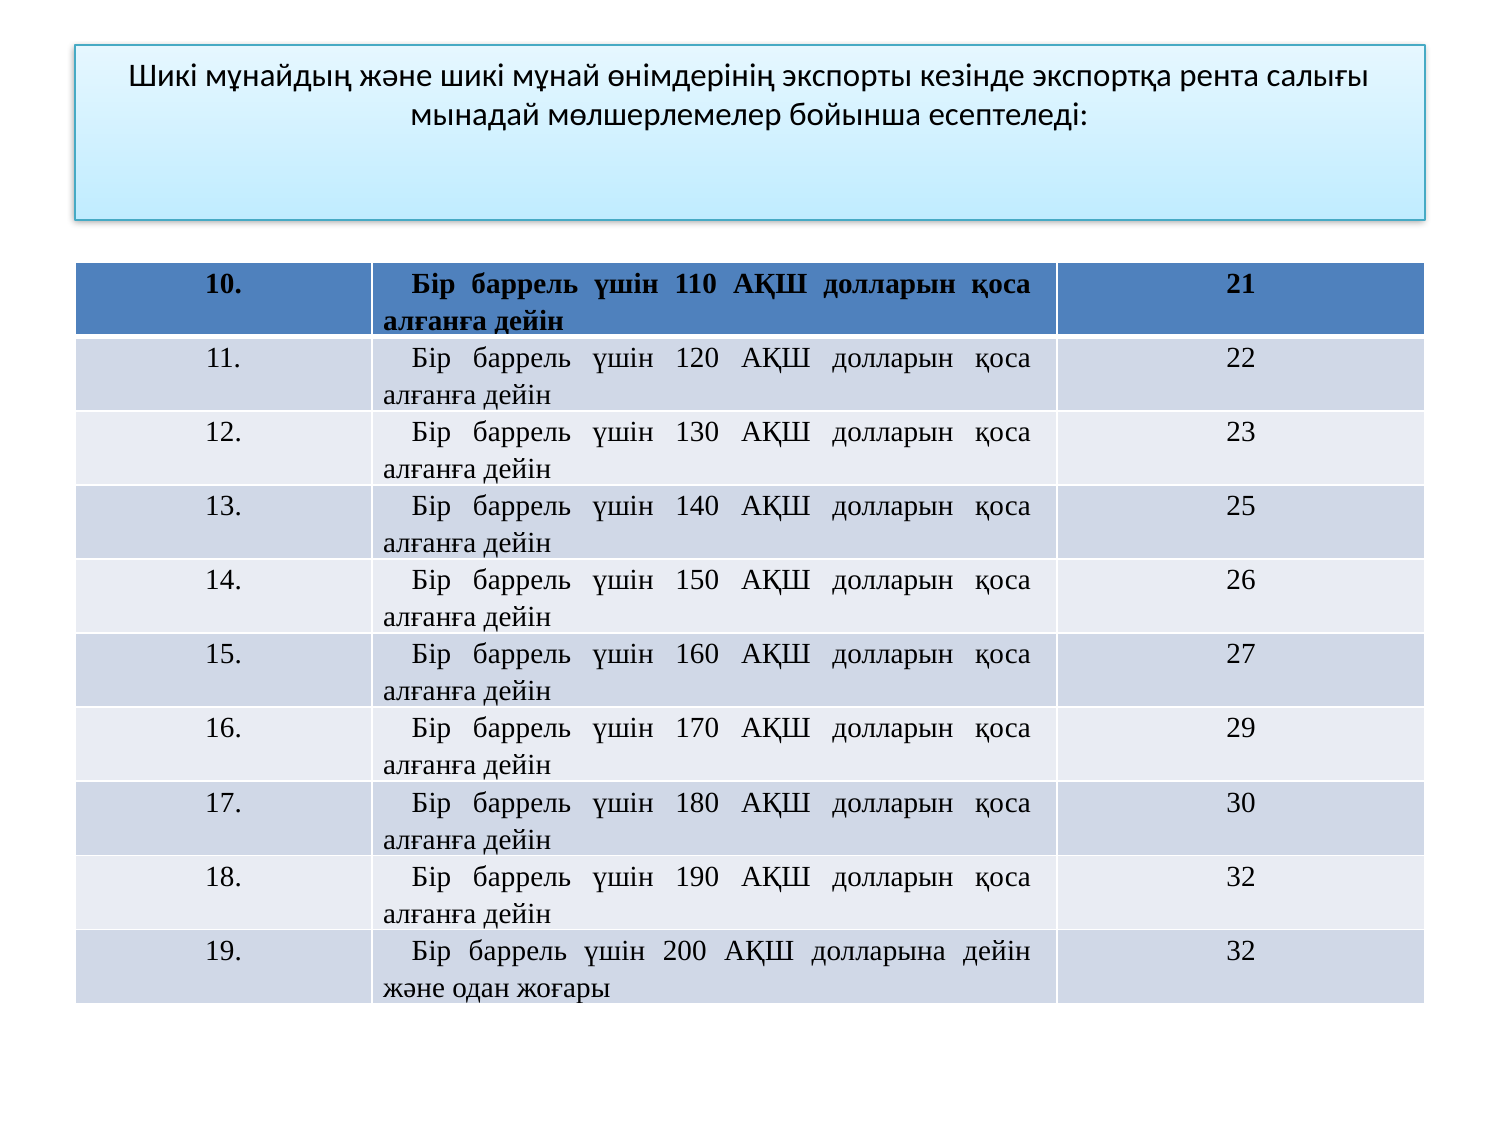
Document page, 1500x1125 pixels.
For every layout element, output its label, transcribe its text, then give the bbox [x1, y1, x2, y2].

table_cell 32 [1058, 930, 1424, 1003]
table_cell Бір баррель үшiн 160 АҚШ долларын қоса алғанға дейін [373, 634, 1056, 706]
table_cell 32 [1058, 856, 1424, 929]
table_cell 19. [76, 930, 371, 1003]
table_cell 26 [1058, 560, 1424, 632]
table_cell Бір баррель үшiн 200 АҚШ долларына дейiн және одан жоғары [373, 930, 1056, 1003]
table_cell 29 [1058, 708, 1424, 780]
table_cell 30 [1058, 782, 1424, 855]
table_cell 13. [76, 486, 371, 558]
table_cell 22 [1058, 339, 1424, 410]
table_cell Бір баррель үшiн 150 АҚШ долларын қоса алғанға дейін [373, 560, 1056, 632]
table_cell 23 [1058, 412, 1424, 484]
table_cell 15. [76, 634, 371, 706]
title Шикі мұнайдың және шикі мұнай өнімдерінің экспорты кезінде экспортқа рента салығы мынадай мөлшерлемелер бойынша есептеледі: [74, 44, 1426, 221]
table_cell Бір баррель үшiн 170 АҚШ долларын қоса алғанға дейін [373, 708, 1056, 780]
table_cell Бір баррель үшiн 140 АҚШ долларын қоса алғанға дейін [373, 486, 1056, 558]
table_cell Бір баррель үшiн 180 АҚШ долларын қоса алғанға дейін [373, 782, 1056, 855]
table_cell Бір баррель үшiн 120 АҚШ долларын қоса алғанға дейін [373, 339, 1056, 410]
table_cell Бір баррель үшiн 190 АҚШ долларын қоса алғанға дейін [373, 856, 1056, 929]
table_cell 18. [76, 856, 371, 929]
table_header 10. [76, 263, 371, 334]
table_cell 12. [76, 412, 371, 484]
table_cell 16. [76, 708, 371, 780]
table_cell 27 [1058, 634, 1424, 706]
table_cell 11. [76, 339, 371, 410]
table_cell 17. [76, 782, 371, 855]
table_cell Бір баррель үшiн 130 АҚШ долларын қоса алғанға дейін [373, 412, 1056, 484]
table_header 21 [1058, 263, 1424, 334]
table_cell 25 [1058, 486, 1424, 558]
table_cell 14. [76, 560, 371, 632]
table_header Бір баррель үшiн 110 АҚШ долларын қоса алғанға дейін [373, 263, 1056, 334]
